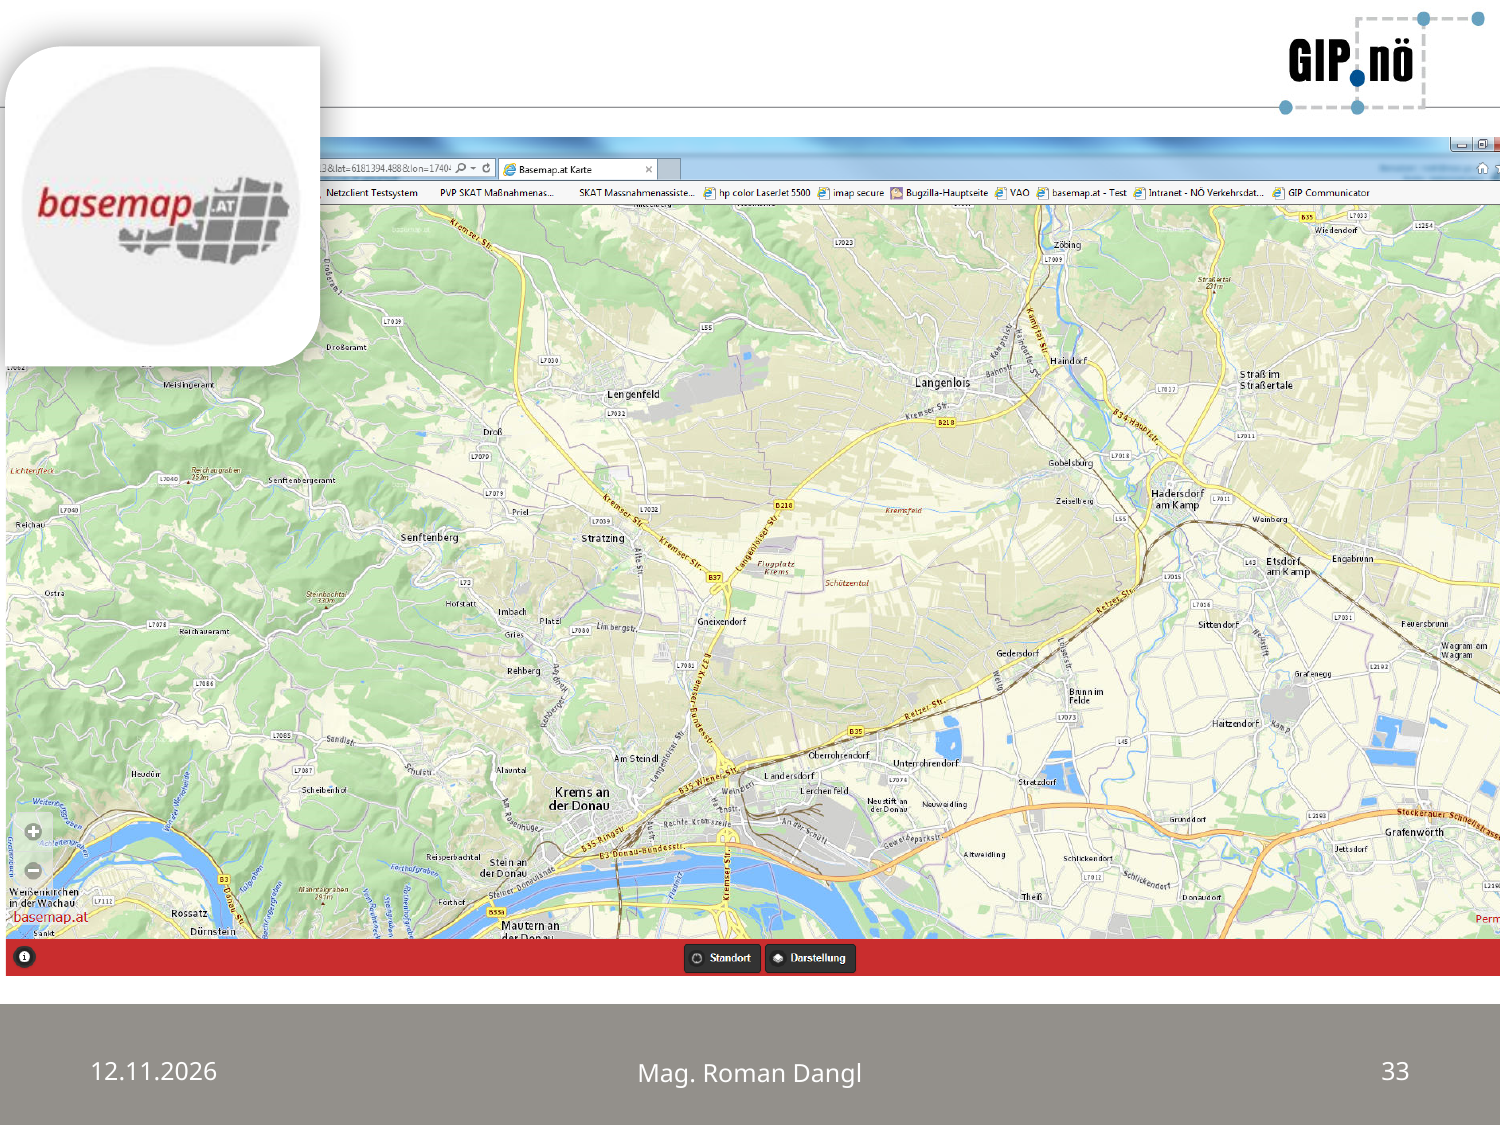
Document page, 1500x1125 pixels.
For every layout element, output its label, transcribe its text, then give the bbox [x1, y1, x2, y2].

slide_number 33 [1074, 1042, 1425, 1103]
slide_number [75, 1042, 425, 1103]
footer Mag. Roman Dangl [512, 1042, 988, 1103]
picture [0, 0, 1500, 1125]
